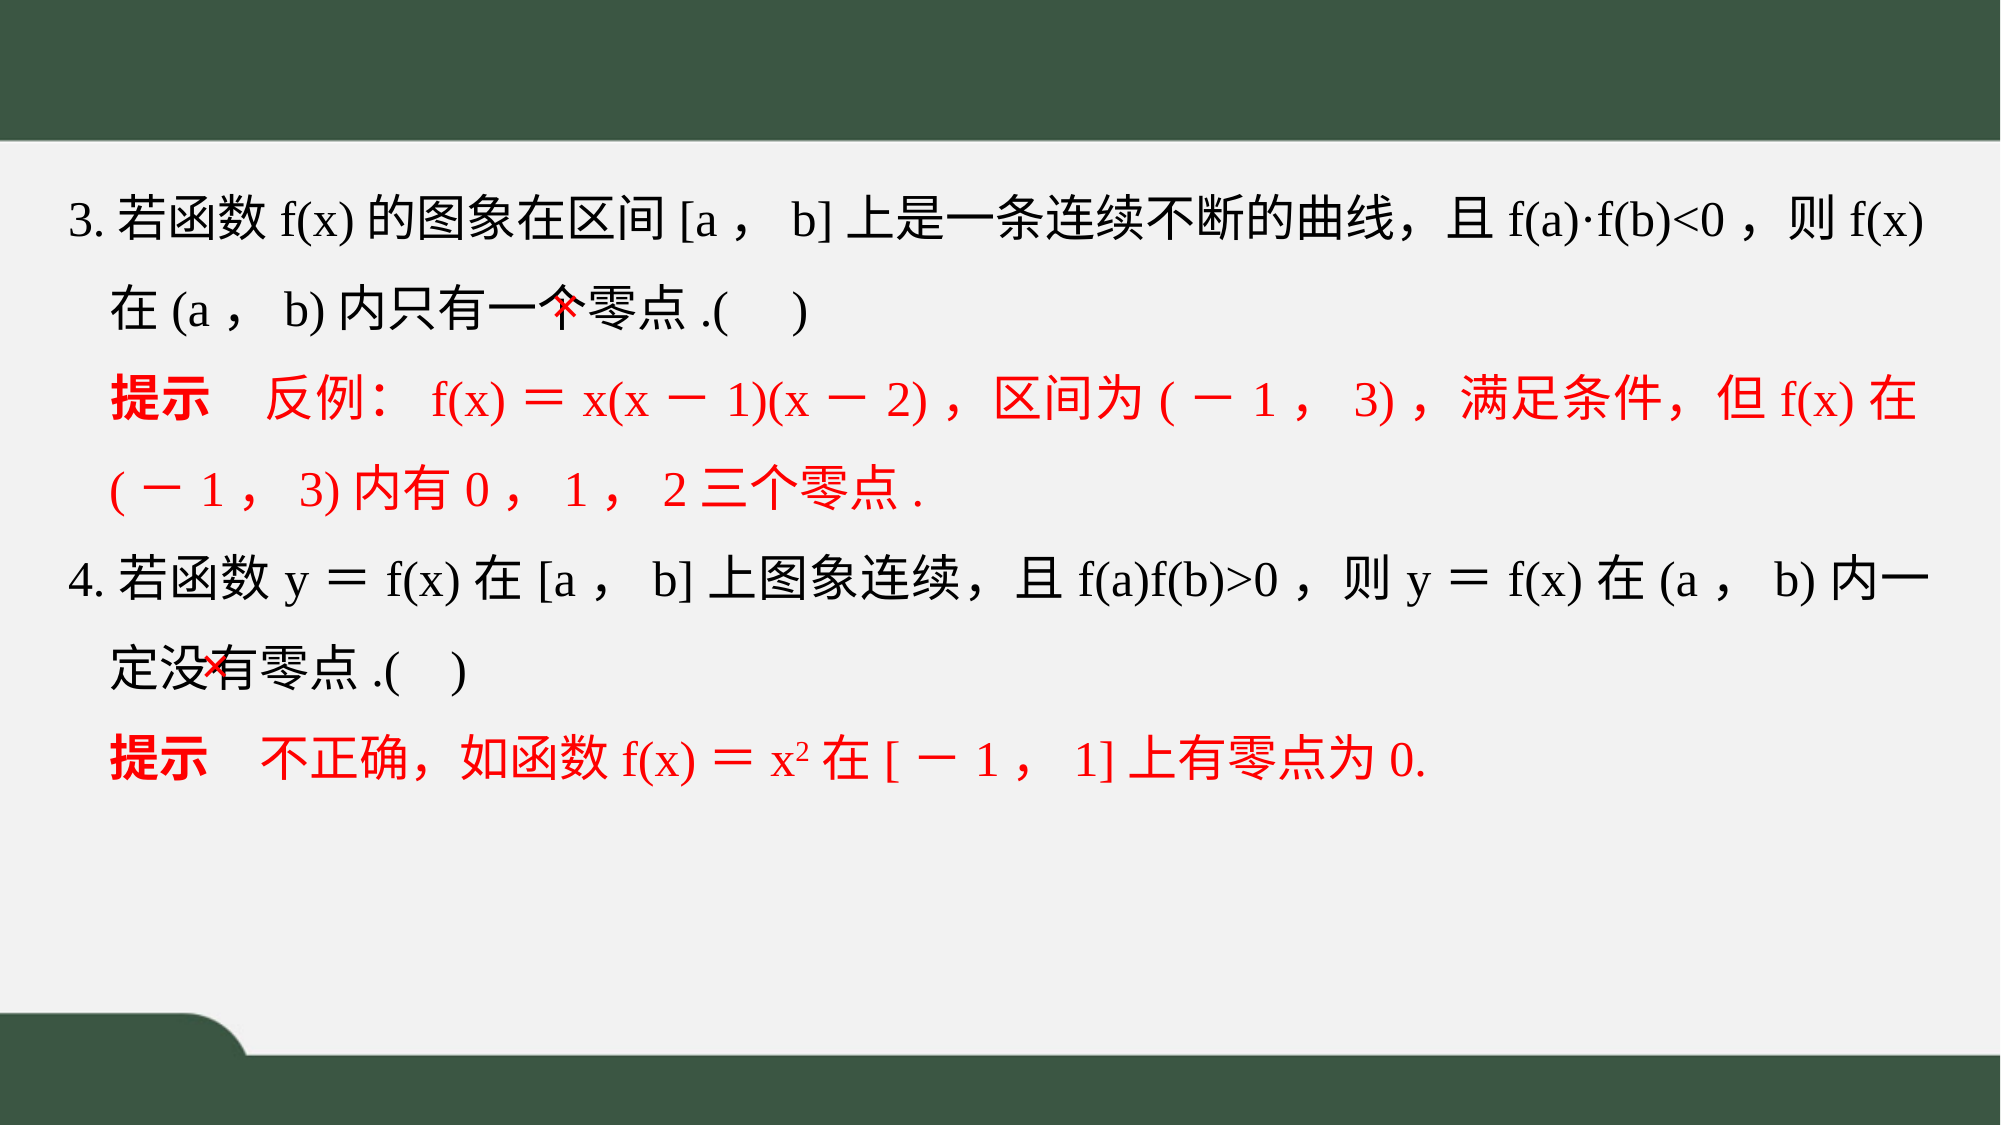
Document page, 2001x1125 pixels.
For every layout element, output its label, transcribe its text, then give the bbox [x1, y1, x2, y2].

text_box 3.若函数f(x)的图象在区间[a，b]上是一条连续不断的曲线，且f(a)·f(b)<0，则f(x)在(a，b)内只有一个零点.( ) 提示 反例：f(x)＝x(x－1)(x－2)，区间为(－1，3)，满足条件，但f(x)在(－1，3)内有0，1，2三个零点. 4.若函数y＝f(x)在[a，b]上图象连续，且f(a)f(b)>0，则y＝f(x)在(a，b)内一定没有零点.( ) 提示 不正确，如函数f(x)＝x2在[－1，1]上有零点为0. [53, 148, 1945, 794]
text_box × [186, 627, 245, 703]
text_box × [536, 267, 595, 342]
picture [0, 0, 2001, 1125]
